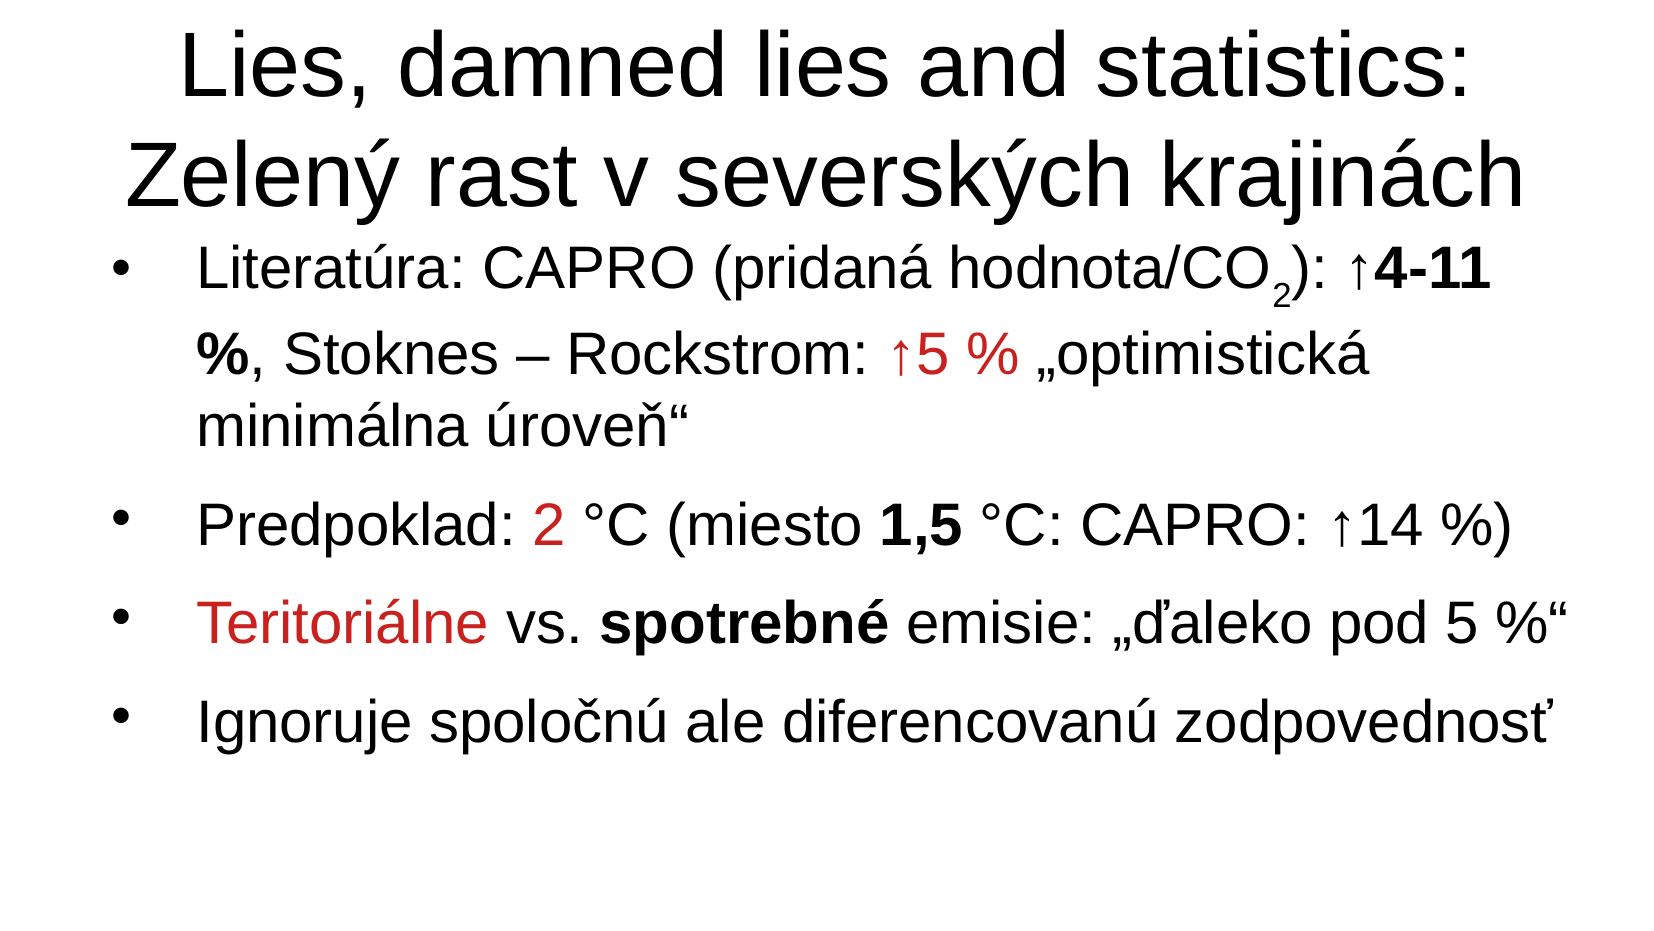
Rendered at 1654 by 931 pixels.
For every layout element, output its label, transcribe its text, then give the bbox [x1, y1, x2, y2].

text_box Lies, damned lies and statistics: Zelený rast v severských krajinách [82, 12, 1571, 218]
text_box Literatúra: CAPRO (pridaná hodnota/CO2): ↑4-11 %, Stoknes – Rockstrom: ↑5 % „optimistická minimálna úroveň“ Predpoklad: 2 °C (miesto 1,5 °C: CAPRO: ↑14 %) Teritoriálne vs. spotrebné emisie: „ďaleko pod 5 %“ Ignoruje spoločnú ale diferencovanú zodpovednosť [82, 228, 1571, 768]
